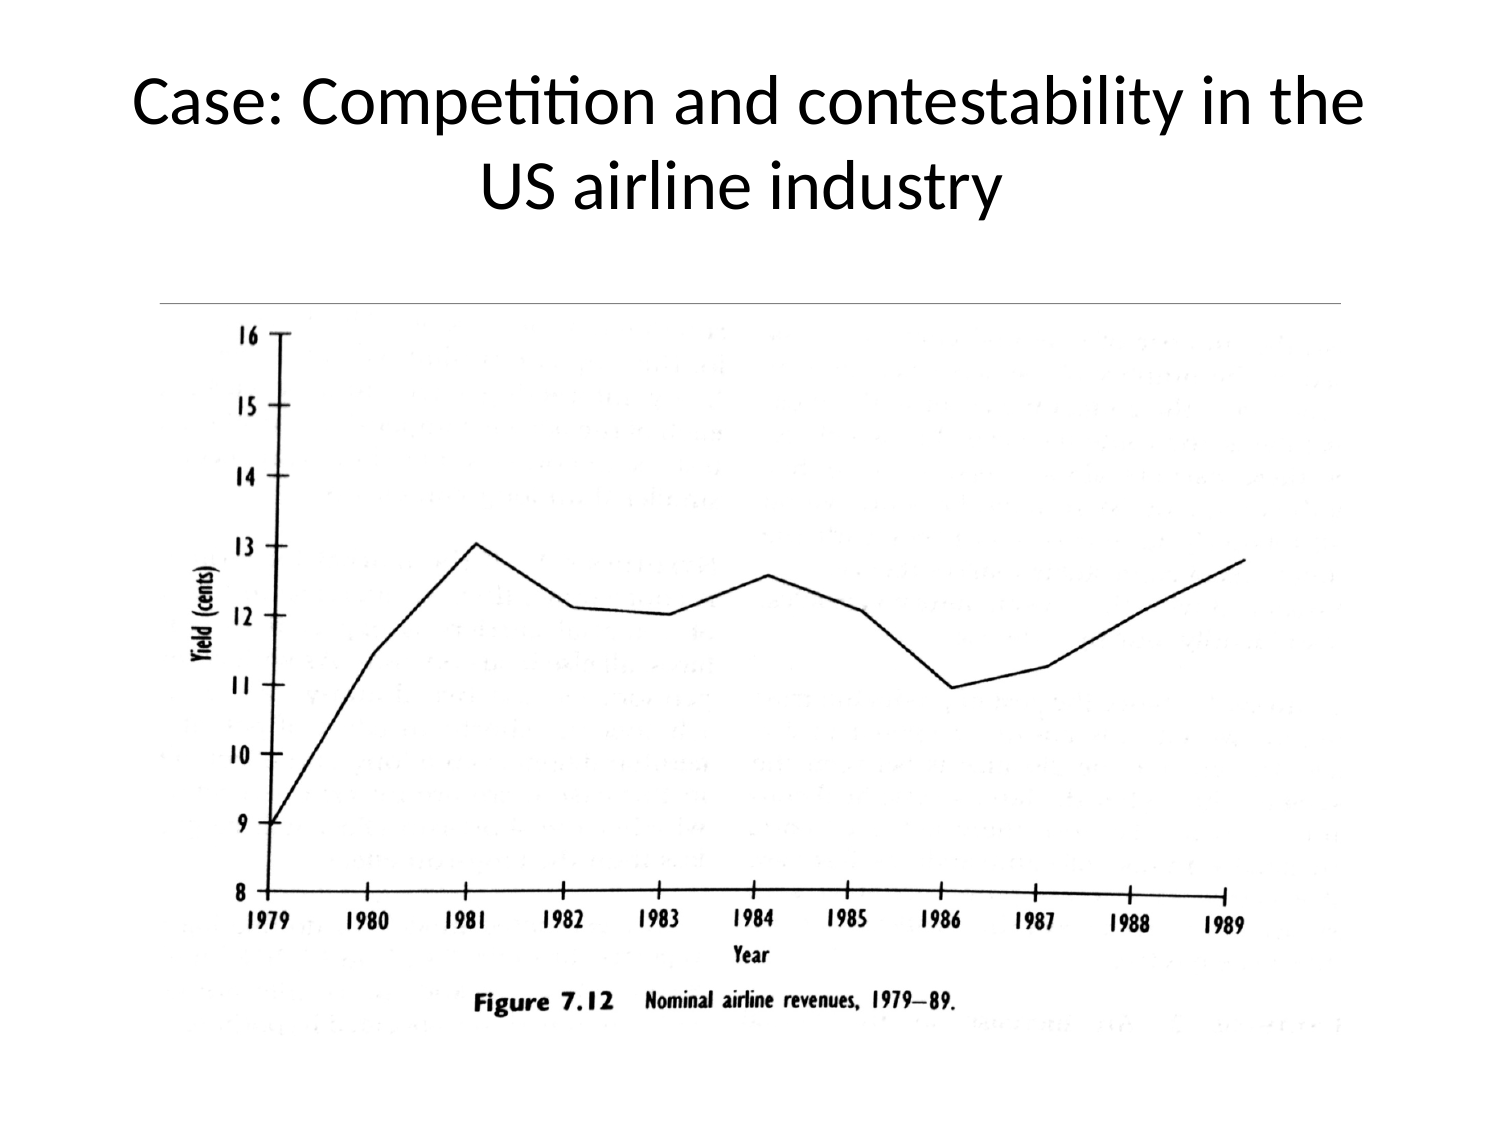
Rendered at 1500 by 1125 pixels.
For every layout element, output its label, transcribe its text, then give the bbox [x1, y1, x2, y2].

title Case: Competition and contestability in the US airline industry [75, 45, 1425, 233]
picture [161, 78, 1340, 1125]
